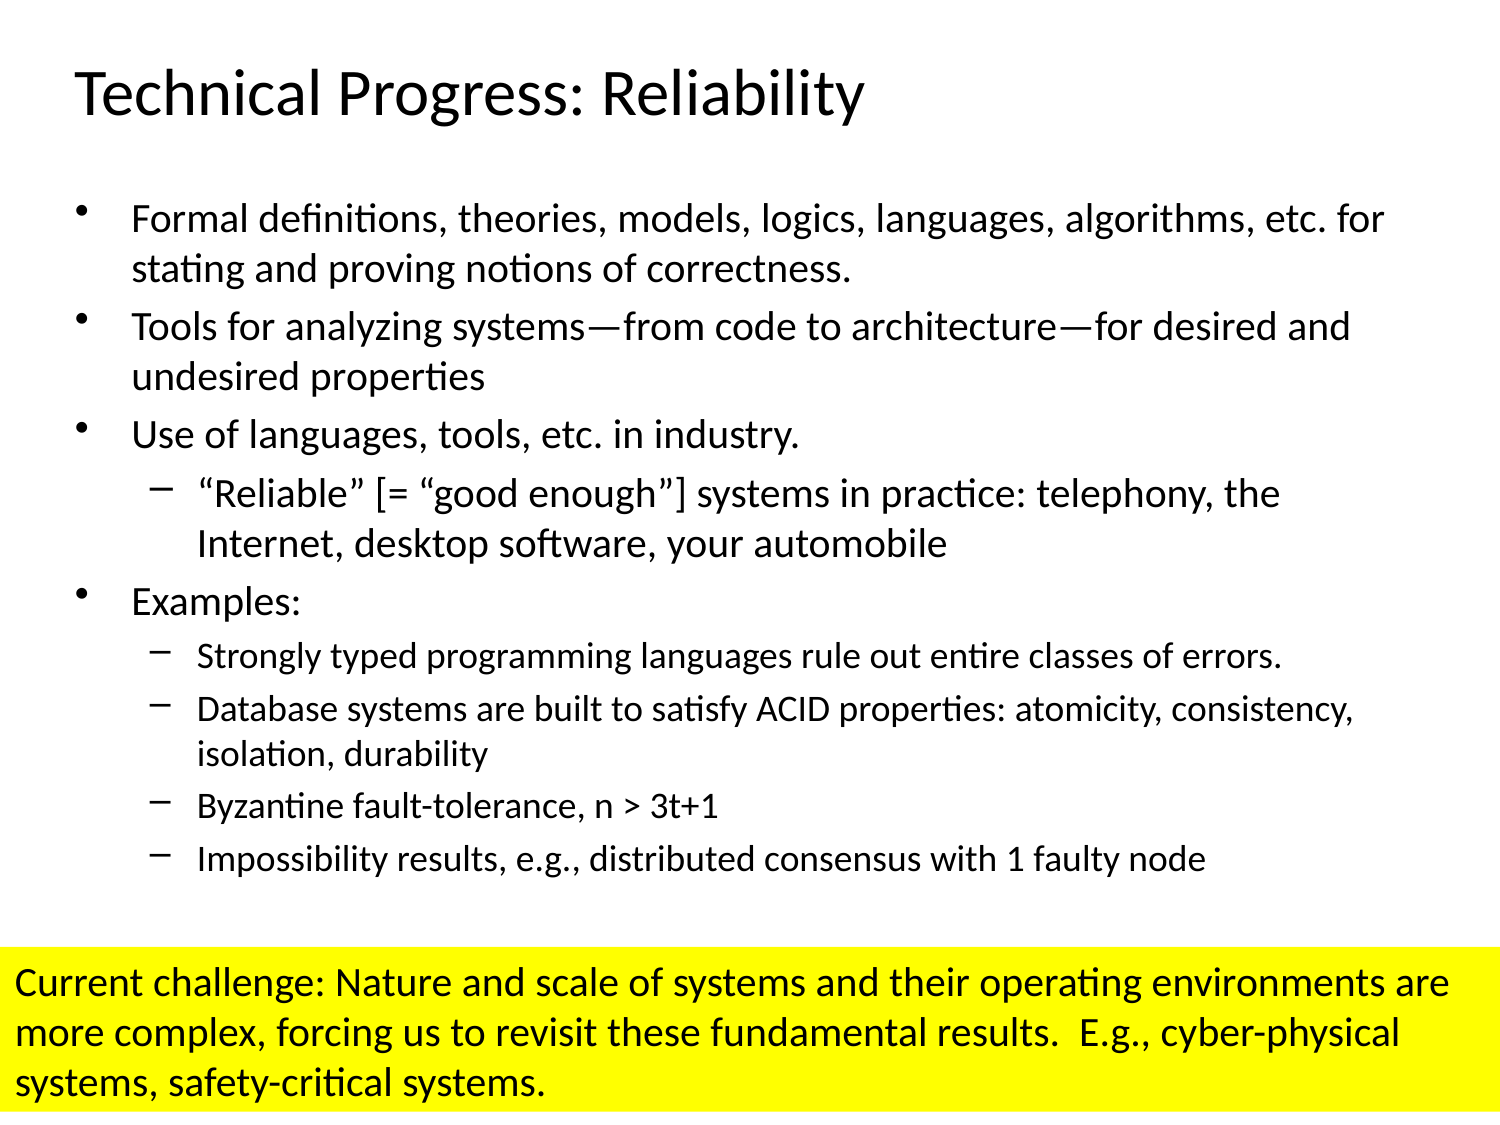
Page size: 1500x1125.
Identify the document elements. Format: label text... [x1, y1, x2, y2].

title Technical Progress: Reliability [59, 32, 1336, 146]
text_box Current challenge: Nature and scale of systems and their operating environments are more complex, forcing us to revisit these fundamental results. E.g., cyber-physical systems, safety-critical systems. [0, 946, 1500, 1112]
list Formal definitions, theories, models, logics, languages, algorithms, etc. for stating and proving notions of correctness. Tools for analyzing systems—from code to architecture—for desired and undesired properties Use of languages, tools, etc. in industry. “Reliable” [= “good enough”] systems in practice: telephony, the Internet, desktop software, your automobile Examples: Strongly typed programming languages rule out entire classes of errors. Database systems are built to satisfy ACID properties: atomicity, consistency, isolation, durability Byzantine fault-tolerance, n > 3t+1 Impossibility results, e.g., distributed consensus with 1 faulty node [59, 182, 1446, 946]
